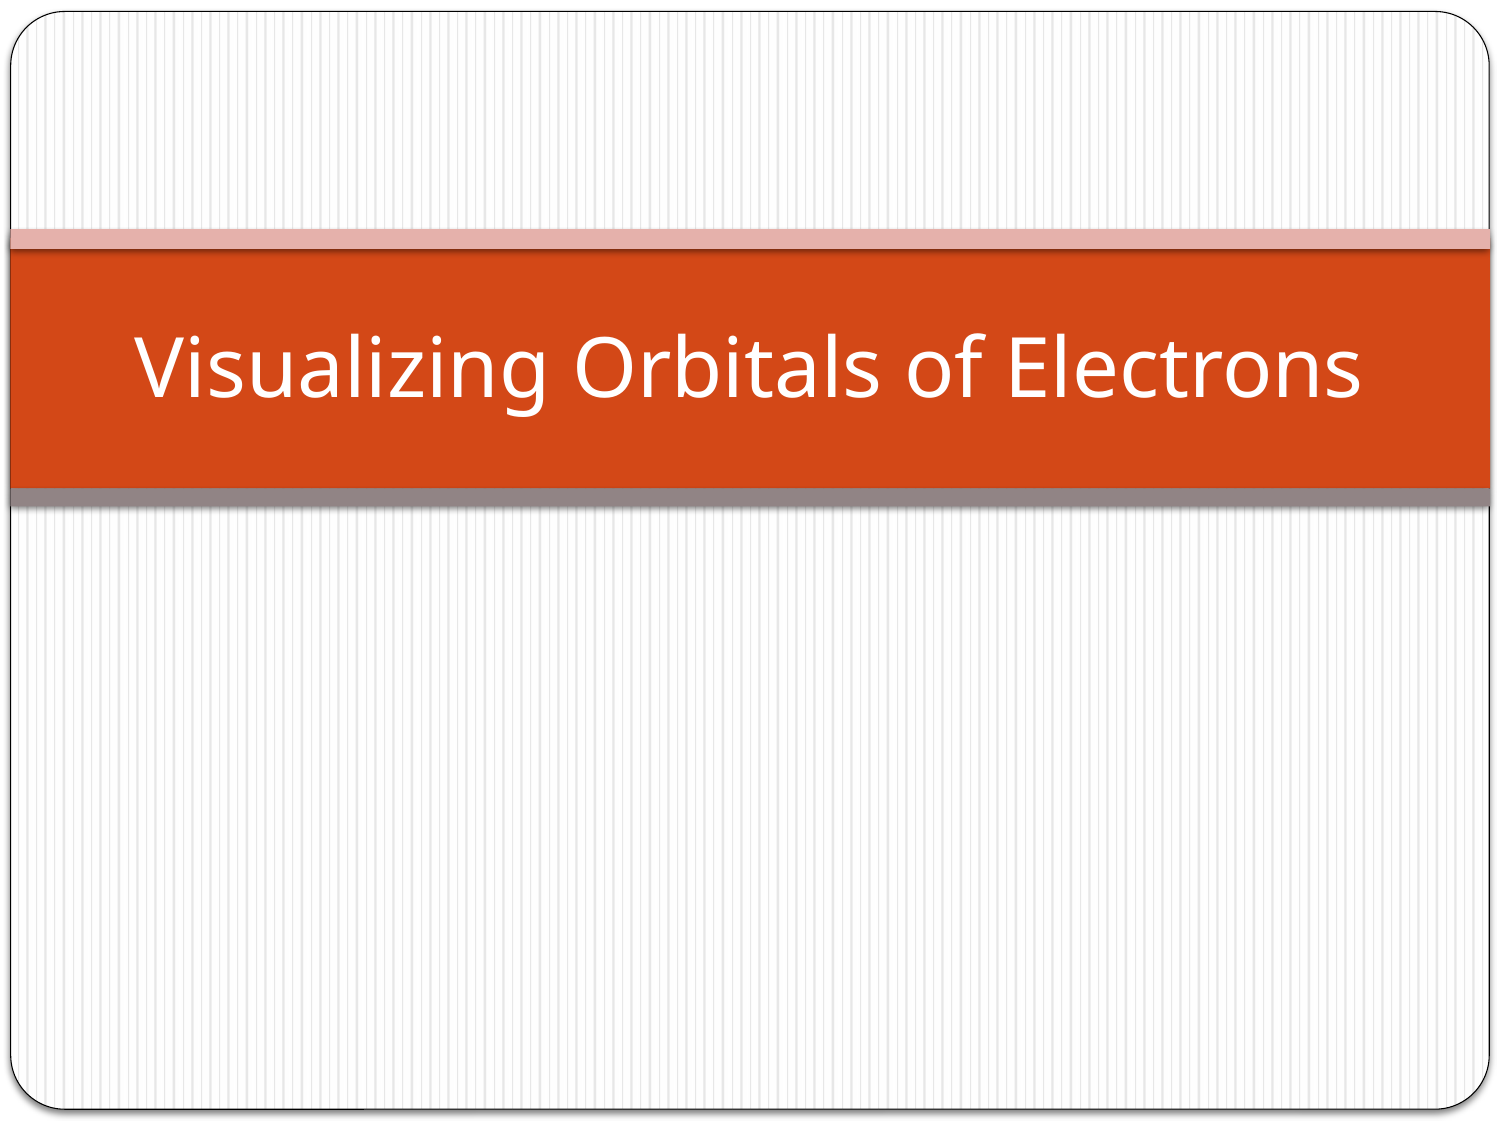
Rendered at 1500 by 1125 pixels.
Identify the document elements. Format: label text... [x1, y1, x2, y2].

title Visualizing Orbitals of Electrons [75, 247, 1425, 489]
